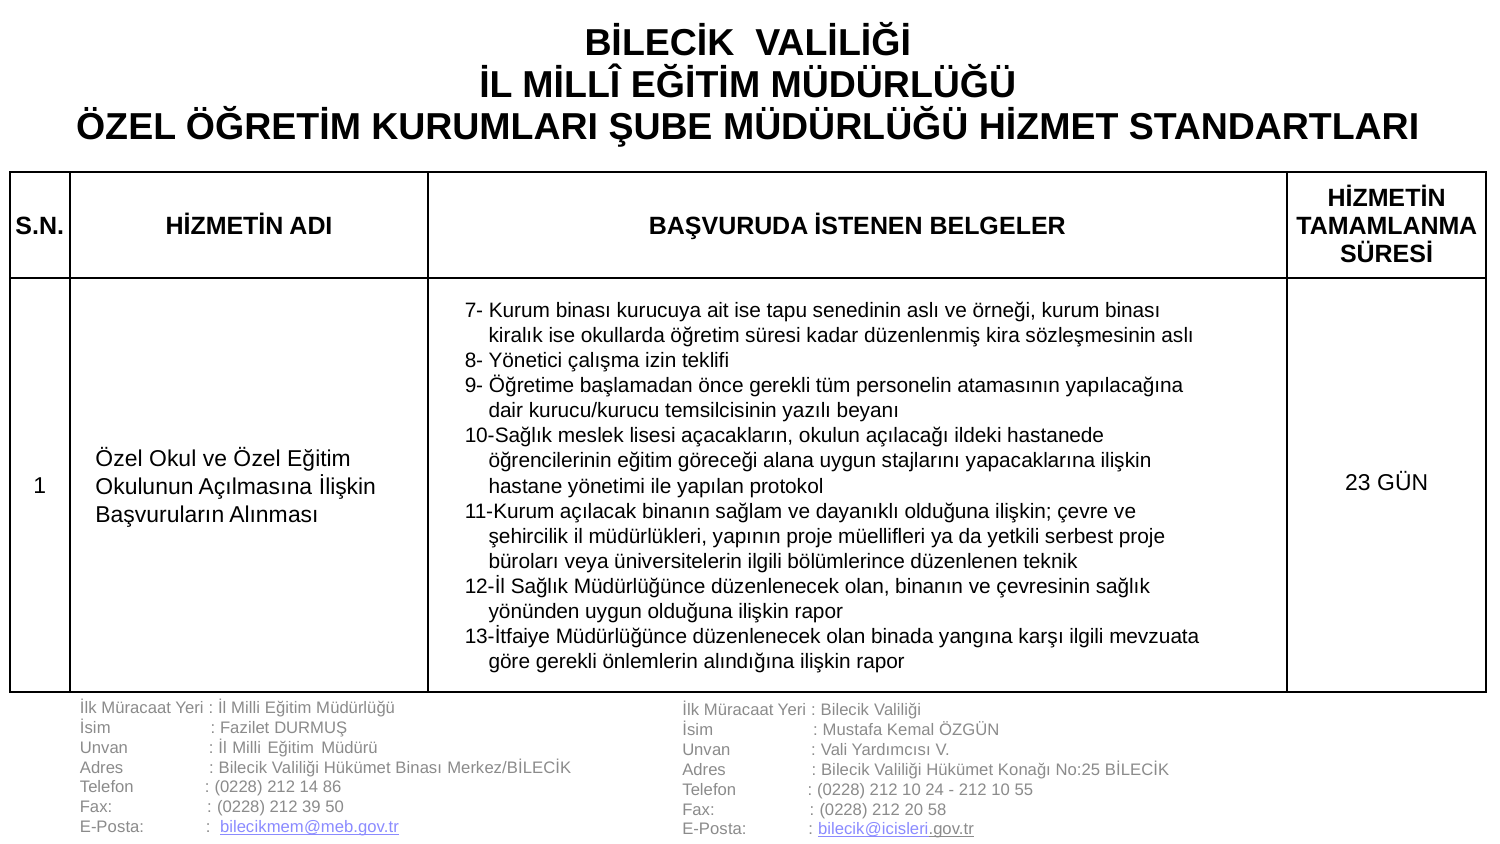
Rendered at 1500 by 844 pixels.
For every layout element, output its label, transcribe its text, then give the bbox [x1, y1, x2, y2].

table_cell 1 [11, 279, 69, 691]
table_cell BAŞVURUDA İSTENEN BELGELER [429, 173, 1286, 277]
table_cell HİZMETİN TAMAMLANMA SÜRESİ [1288, 173, 1485, 277]
table_header BİLECİK VALİLİĞİ İL MİLLÎ EĞİTİM MÜDÜRLÜĞÜ ÖZEL ÖĞRETİM KURUMLARI ŞUBE MÜDÜRLÜĞÜ HİZMET STANDARTLARI [10, 0, 1486, 171]
table_cell 23 GÜN [1288, 279, 1485, 691]
table_cell HİZMETİN ADI [71, 173, 427, 277]
table_cell Özel Okul ve Özel Eğitim Okulunun Açılmasına İlişkin Başvuruların Alınması [71, 279, 427, 691]
table_cell 7- Kurum binası kurucuya ait ise tapu senedinin aslı ve örneği, kurum binası kiralık ise okullarda öğretim süresi kadar düzenlenmiş kira sözleşmesinin aslı 8- Yönetici çalışma izin teklifi 9- Öğretime başlamadan önce gerekli tüm personelin atamasının yapılacağına dair kurucu/kurucu temsilcisinin yazılı beyanı 10-Sağlık meslek lisesi açacakların, okulun açılacağı ildeki hastanede öğrencilerinin eğitim göreceği alana uygun stajlarını yapacaklarına ilişkin hastane yönetimi ile yapılan protokol 11-Kurum açılacak binanın sağlam ve dayanıklı olduğuna ilişkin; çevre ve şehircilik il müdürlükleri, yapının proje müellifleri ya da yetkili serbest proje büroları veya üniversitelerin ilgili bölümlerince düzenlenen teknik 12-İl Sağlık Müdürlüğünce düzenlenecek olan, binanın ve çevresinin sağlık yönünden uygun olduğuna ilişkin rapor 13-İtfaiye Müdürlüğünce düzenlenecek olan binada yangına karşı ilgili mevzuata göre gerekli önlemlerin alındığına ilişkin rapor [429, 279, 1286, 691]
table_cell S.N. [11, 173, 69, 277]
